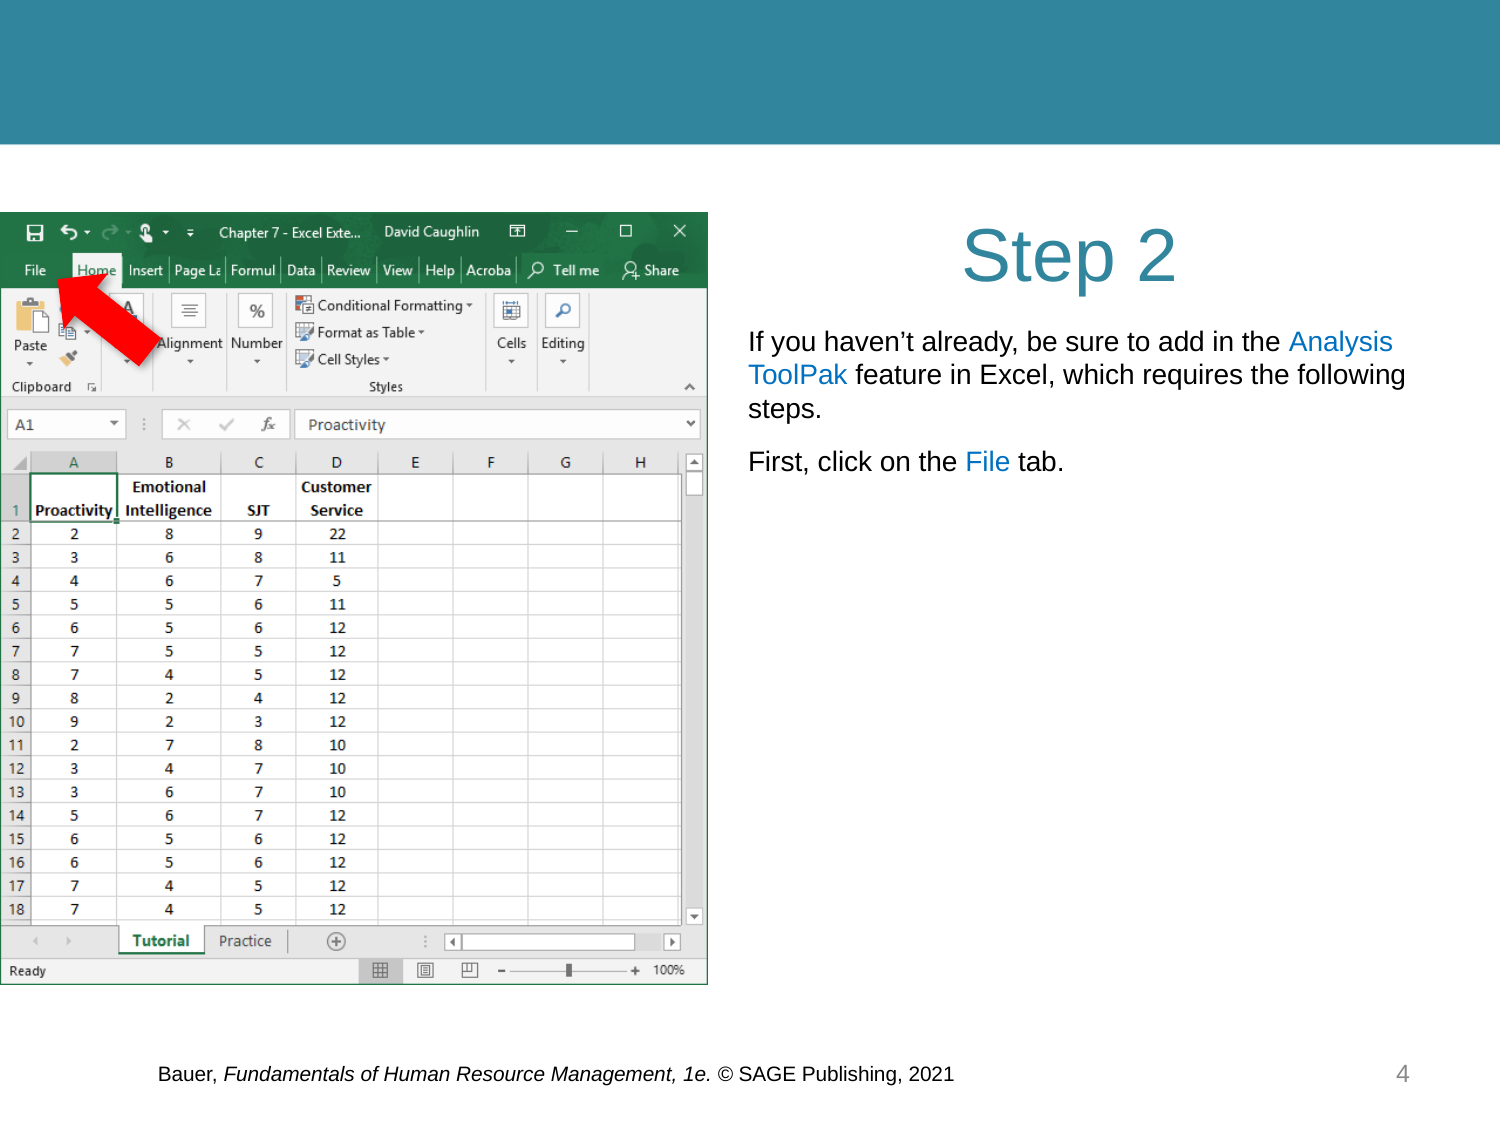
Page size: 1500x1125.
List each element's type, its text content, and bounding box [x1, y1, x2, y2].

text_box Step 2 [944, 175, 1196, 339]
picture [0, 0, 1500, 1125]
slide_number 4 [1074, 1042, 1425, 1103]
footer Bauer, Fundamentals of Human Resource Management, 1e. © SAGE Publishing, 2021 [75, 1042, 1038, 1103]
text_box If you haven’t already, be sure to add in the Analysis ToolPak feature in Excel, which requires the following steps. First, click on the File tab. [733, 315, 1498, 485]
